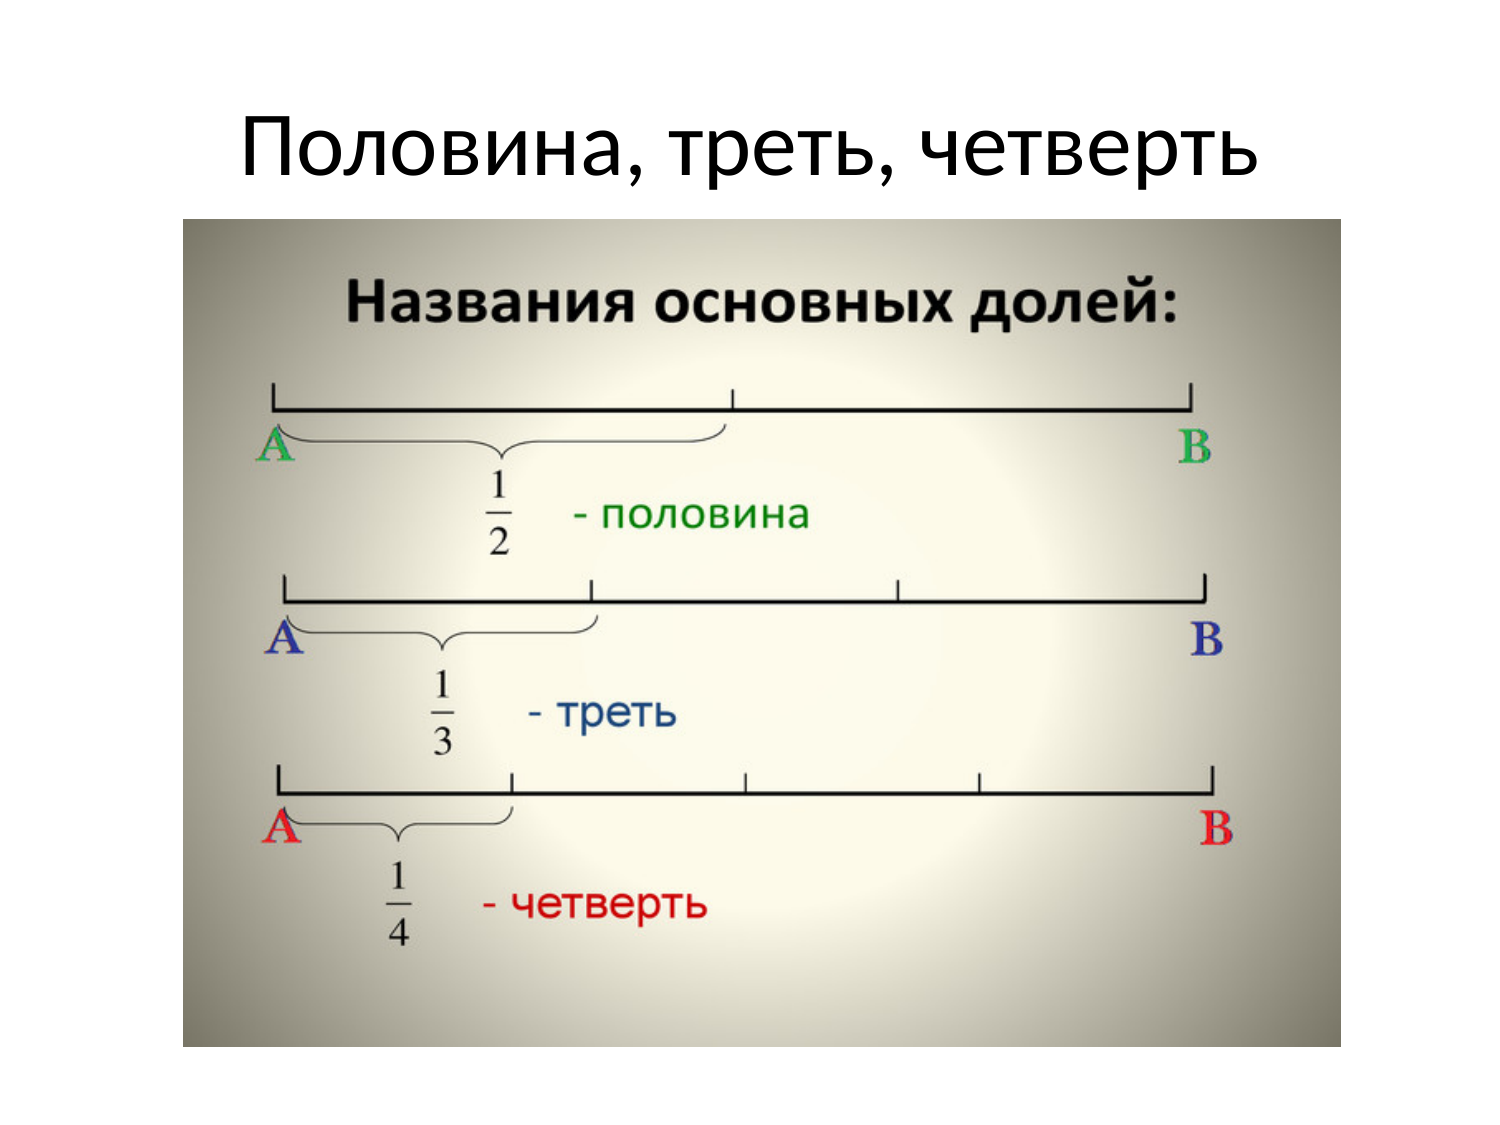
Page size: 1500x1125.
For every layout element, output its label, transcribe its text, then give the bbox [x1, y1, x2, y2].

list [182, 219, 1341, 1047]
title Половина, треть, четверть [75, 45, 1425, 233]
